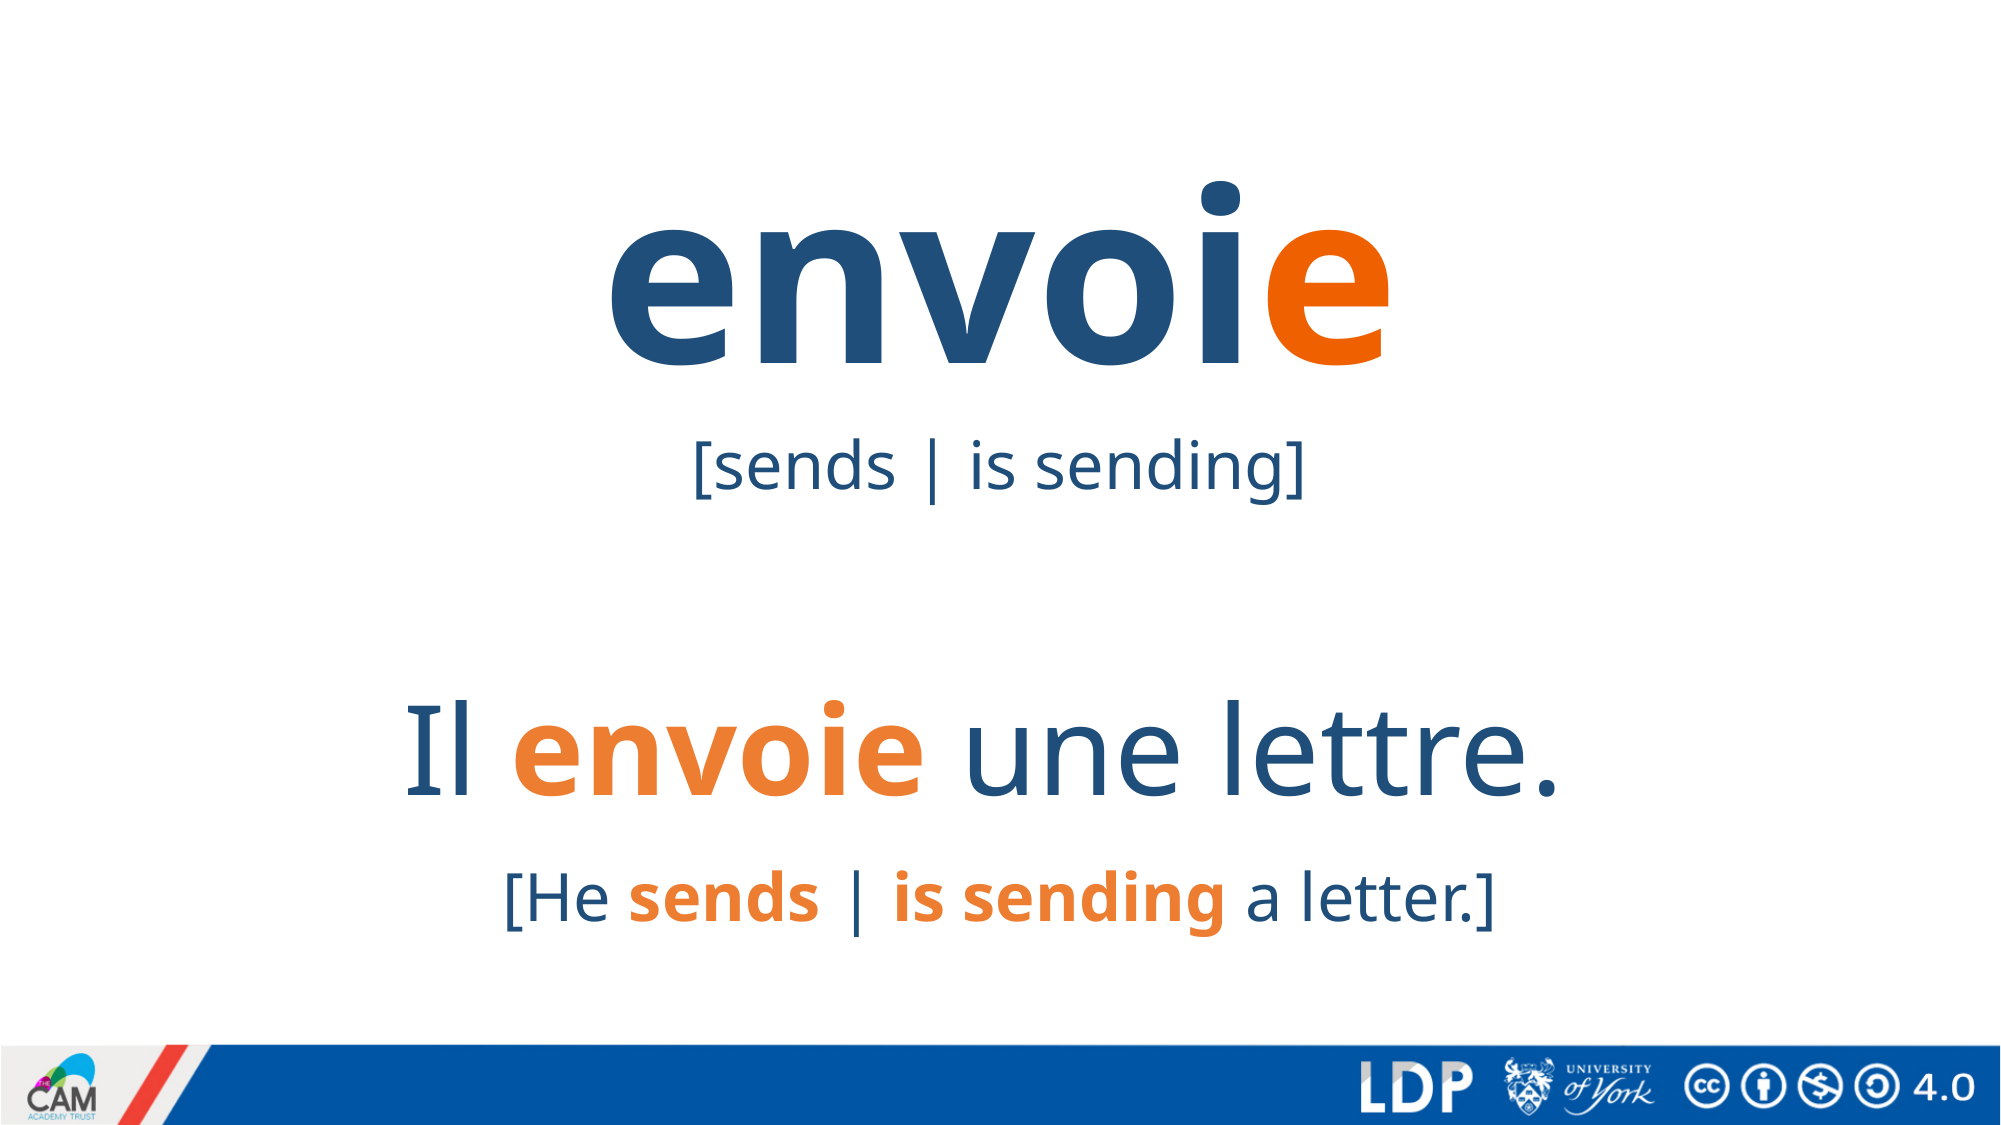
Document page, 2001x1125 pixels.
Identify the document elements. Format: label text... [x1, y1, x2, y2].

title envoie [0, 177, 2000, 395]
text_box [He sends | is sending a letter.] [424, 847, 1576, 944]
picture [0, 0, 2001, 1125]
text_box [sends | is sending] [0, 415, 2000, 512]
text_box Il envoie une lettre. [234, 662, 1766, 830]
